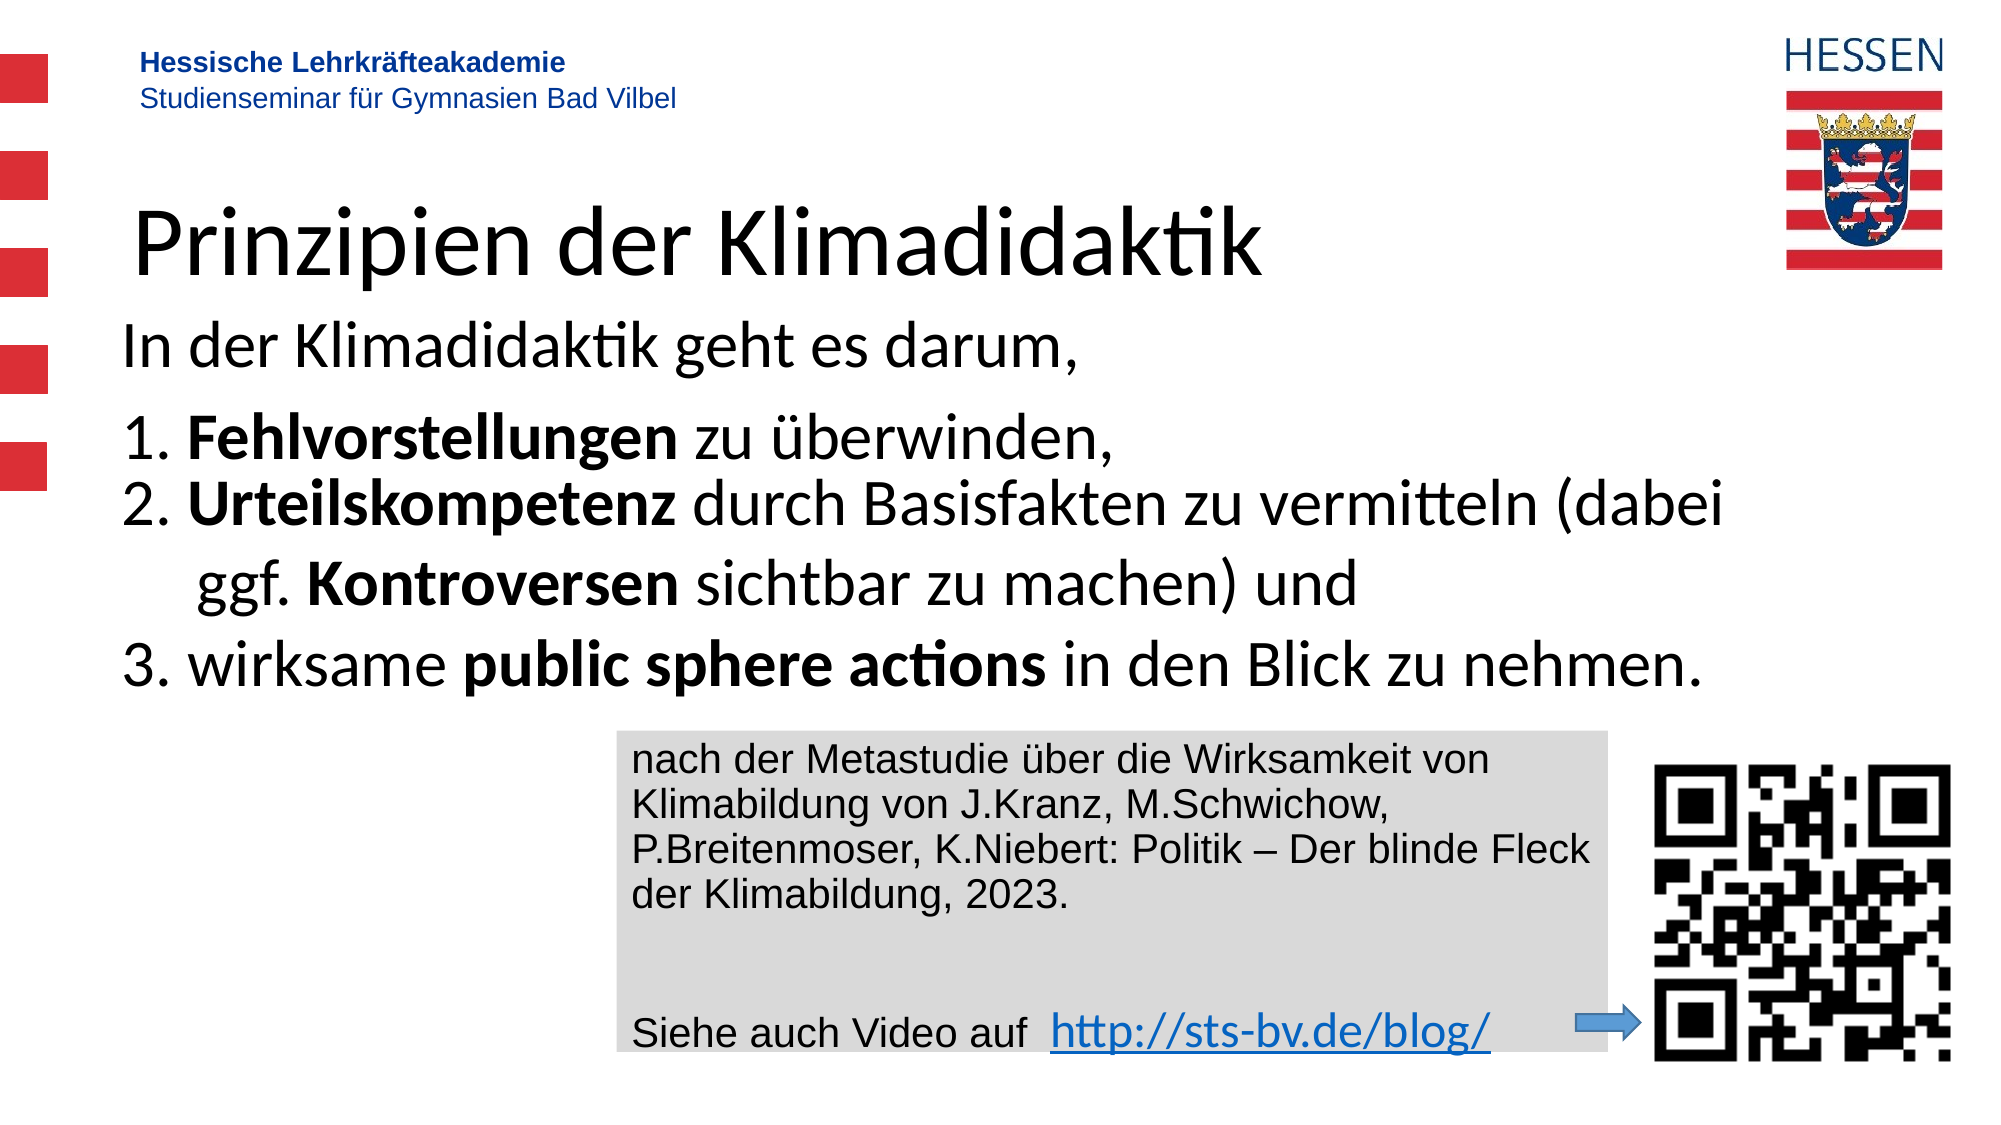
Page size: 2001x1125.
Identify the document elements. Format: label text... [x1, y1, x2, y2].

text_box Prinzipien der Klimadidaktik [131, 173, 1930, 346]
text_box 2. Urteilskompetenz durch Basisfakten zu vermitteln (dabei ggf. Kontroversen sichtbar zu machen) und [106, 450, 1766, 671]
text_box 3. wirksame public sphere actions in den Blick zu nehmen. [106, 612, 1729, 752]
picture [1608, 718, 2000, 1111]
text_box [1574, 1013, 1608, 1032]
text_box 1. Fehlvorstellungen zu überwinden, [106, 345, 1909, 481]
picture [1786, 37, 1943, 270]
text_box nach der Metastudie über die Wirksamkeit von Klimabildung von J.Kranz, M.Schwichow, P.Breitenmoser, K.Niebert: Politik – Der blinde Fleck der Klimabildung, 2023. Siehe auch Video auf http://sts-bv.de/blog/ [616, 752, 1608, 1052]
text_box In der Klimadidaktik geht es darum, [106, 293, 1808, 345]
